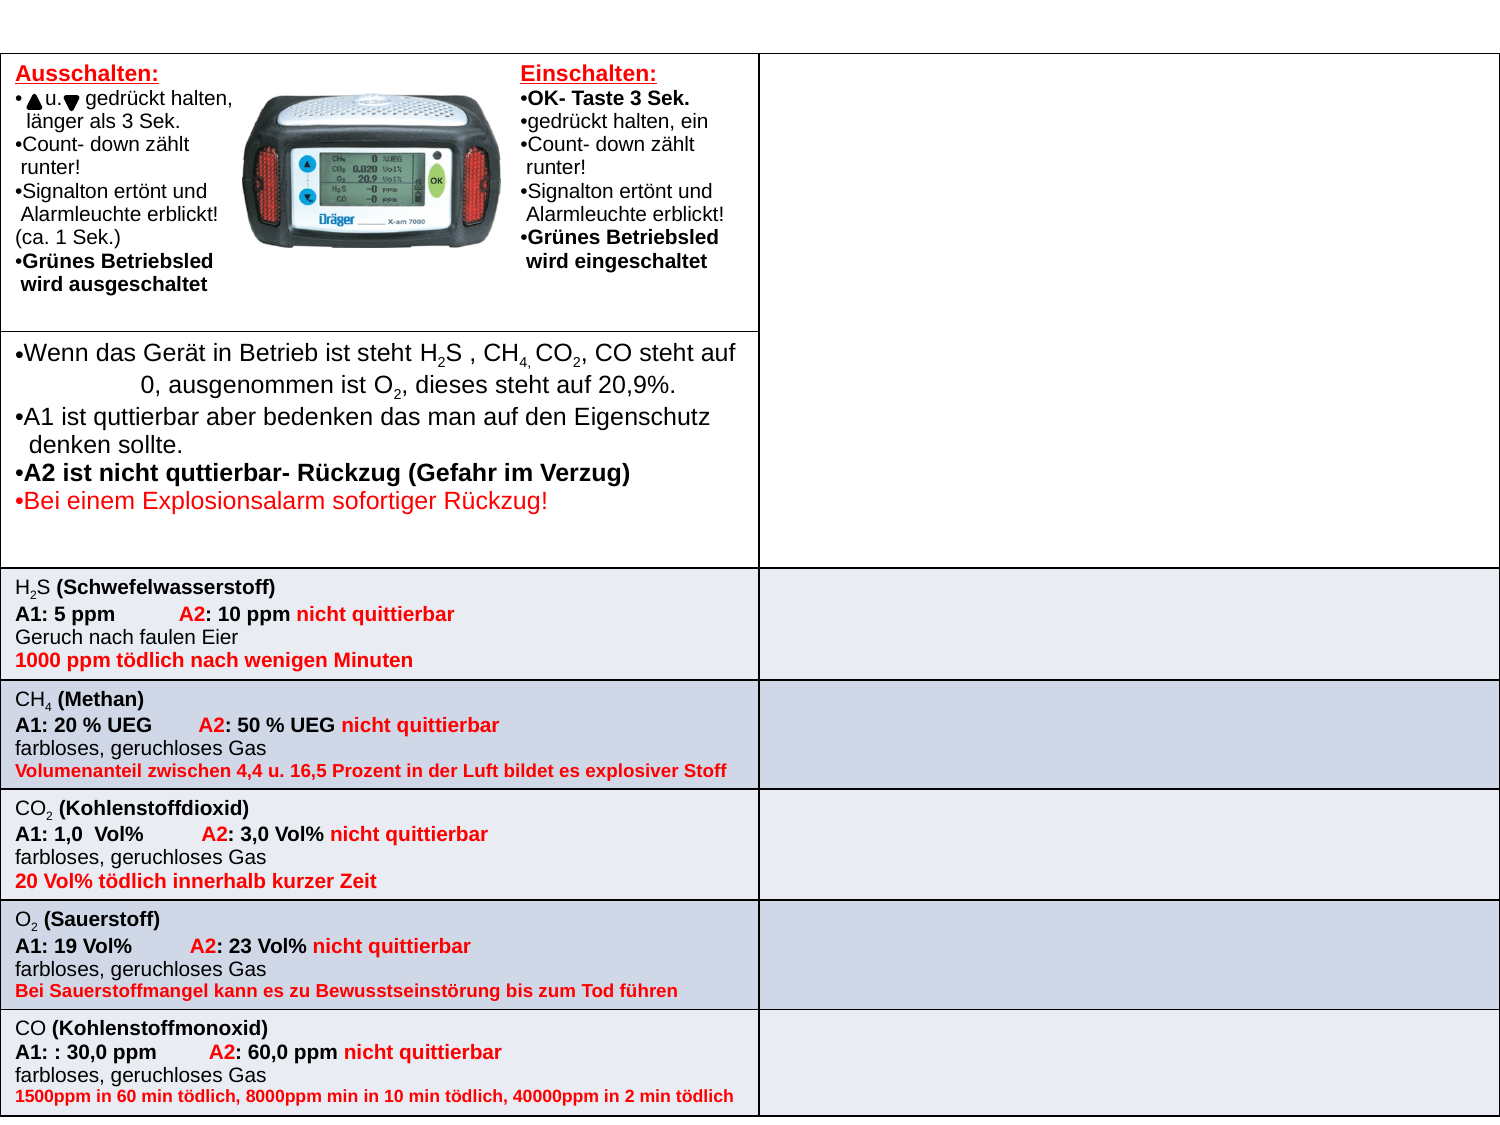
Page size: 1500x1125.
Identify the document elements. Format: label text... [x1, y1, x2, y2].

table_cell [760, 681, 1499, 788]
table_cell [760, 569, 1499, 679]
table_cell [760, 790, 1499, 899]
table_header Einschalten: OK- Taste 3 Sek. gedrückt halten, ein Count- down zählt runter! Signalton ertönt und Alarmleuchte erblickt! Grünes Betriebsled wird eingeschaltet [505, 54, 758, 331]
table_header [252, 54, 505, 331]
table_cell CO (Kohlenstoffmonoxid) A1: : 30,0 ppm A2: 60,0 ppm nicht quittierbar farbloses, geruchloses Gas 1500ppm in 60 min tödlich, 8000ppm min in 10 min tödlich, 40000ppm in 2 min tödlich [1, 1010, 758, 1115]
table_cell Wenn das Gerät in Betrieb ist steht H2S , CH4, CO2, CO steht auf 0, ausgenommen ist O2, dieses steht auf 20,9%. A1 ist quttierbar aber bedenken das man auf den Eigenschutz denken sollte. A2 ist nicht quttierbar- Rückzug (Gefahr im Verzug) Bei einem Explosionsalarm sofortiger Rückzug! [1, 332, 758, 567]
table_cell [760, 1010, 1499, 1115]
table_cell H2S (Schwefelwasserstoff) A1: 5 ppm A2: 10 ppm nicht quittierbar Geruch nach faulen Eier 1000 ppm tödlich nach wenigen Minuten [1, 569, 758, 679]
table_cell O2 (Sauerstoff) A1: 19 Vol% A2: 23 Vol% nicht quittierbar farbloses, geruchloses Gas Bei Sauerstoffmangel kann es zu Bewusstseinstörung bis zum Tod führen [1, 901, 758, 1009]
table_header Ausschalten: u. gedrückt halten, länger als 3 Sek. Count- down zählt runter! Signalton ertönt und Alarmleuchte erblickt! (ca. 1 Sek.) Grünes Betriebsled wird ausgeschaltet [1, 54, 252, 331]
text_box [26, 93, 43, 110]
table_cell [760, 901, 1499, 1009]
table_cell CH4 (Methan) A1: 20 % UEG A2: 50 % UEG nicht quittierbar farbloses, geruchloses Gas Volumenanteil zwischen 4,4 u. 16,5 Prozent in der Luft bildet es explosiver Stoff [1, 681, 758, 788]
table_cell CO2 (Kohlenstoffdioxid) A1: 1,0 Vol% A2: 3,0 Vol% nicht quittierbar farbloses, geruchloses Gas 20 Vol% tödlich innerhalb kurzer Zeit [1, 790, 758, 899]
picture [241, 93, 501, 248]
text_box [63, 95, 80, 112]
table_header [760, 54, 1499, 567]
